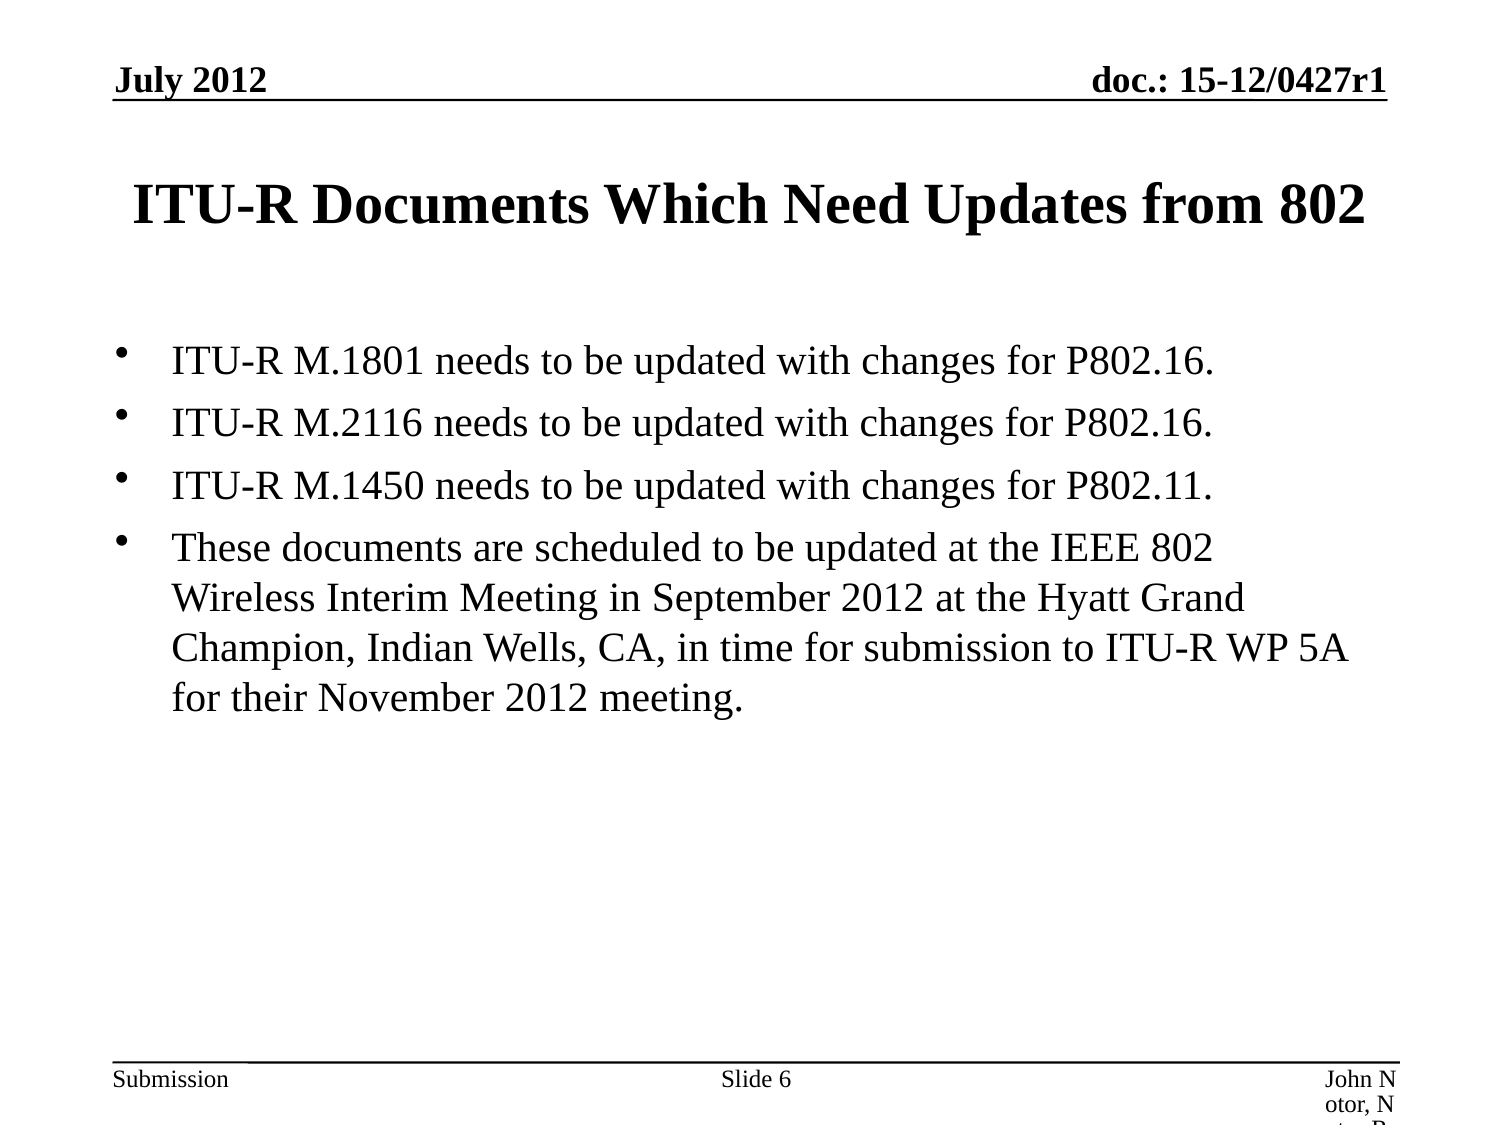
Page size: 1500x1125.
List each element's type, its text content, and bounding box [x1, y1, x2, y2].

slide_number Slide 6 [712, 1061, 800, 1093]
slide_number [114, 54, 309, 101]
list ITU-R M.1801 needs to be updated with changes for P802.16. ITU-R M.2116 needs to be updated with changes for P802.16. ITU-R M.1450 needs to be updated with changes for P802.11. These documents are scheduled to be updated at the IEEE 802 Wireless Interim Meeting in September 2012 at the Hyatt Grand Champion, Indian Wells, CA, in time for submission to ITU-R WP 5A for their November 2012 meeting. [99, 324, 1376, 963]
title ITU-R Documents Which Need Updates from 802 [112, 112, 1388, 288]
footer John Notor, Notor Research [1324, 1061, 1402, 1093]
